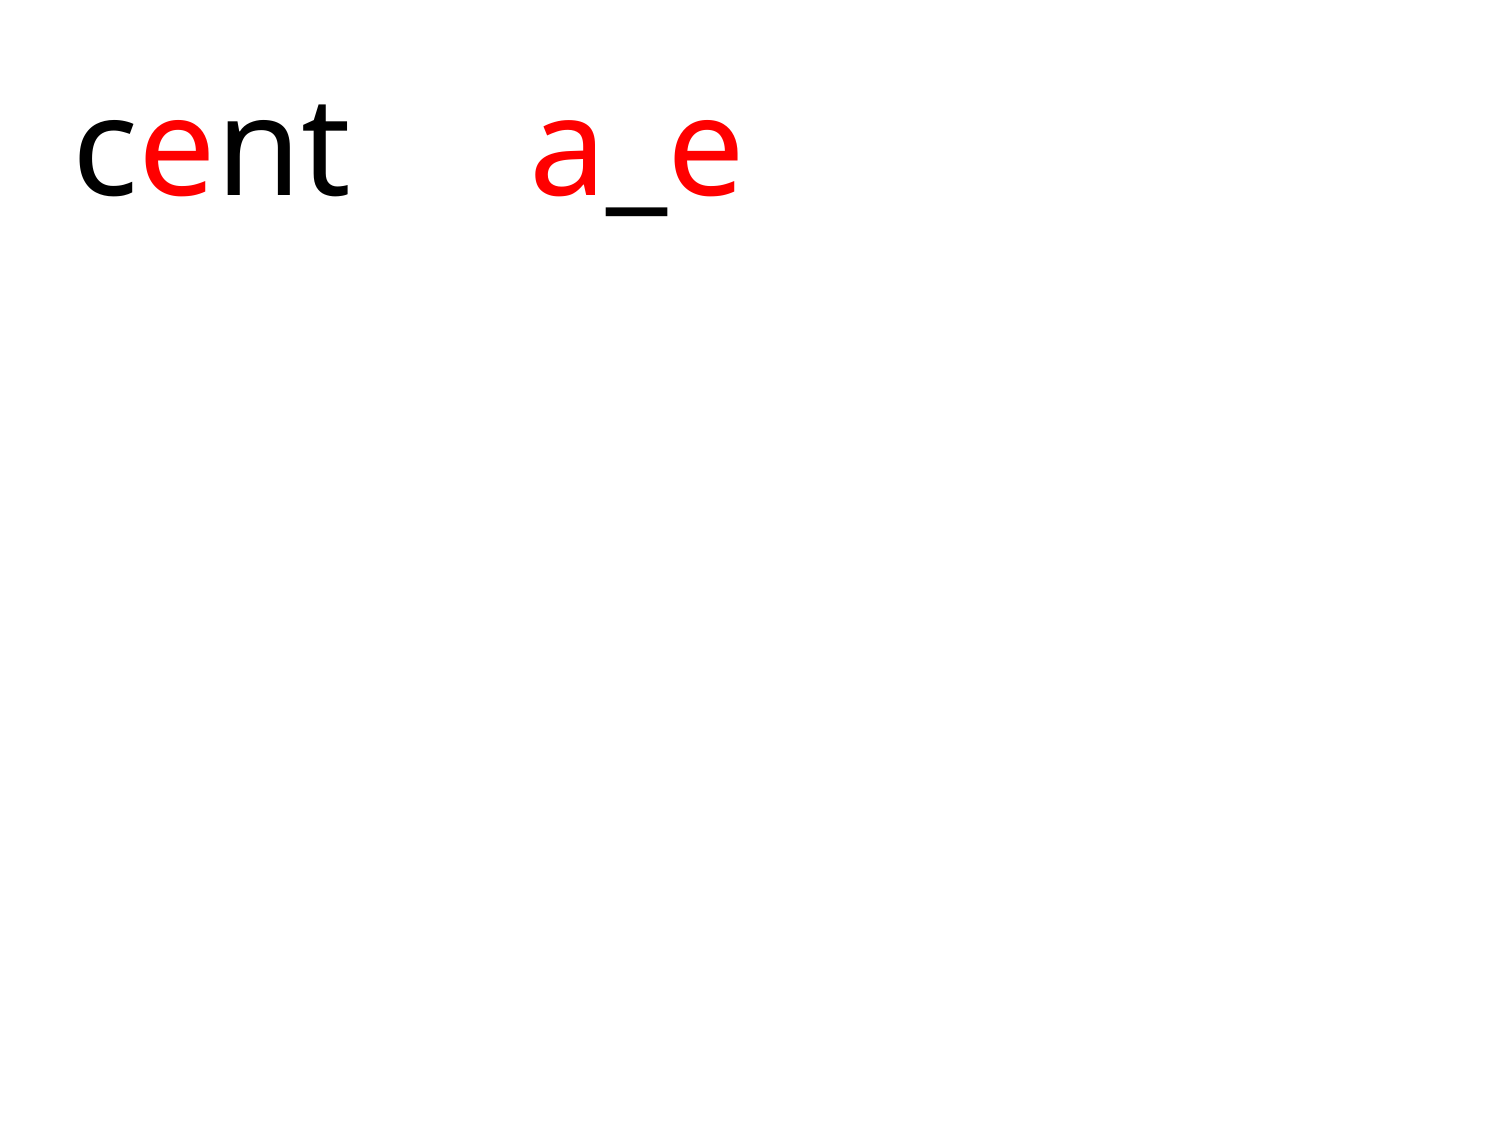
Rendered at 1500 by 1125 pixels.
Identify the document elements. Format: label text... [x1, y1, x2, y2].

text_box cent a_e [22, 50, 1482, 231]
